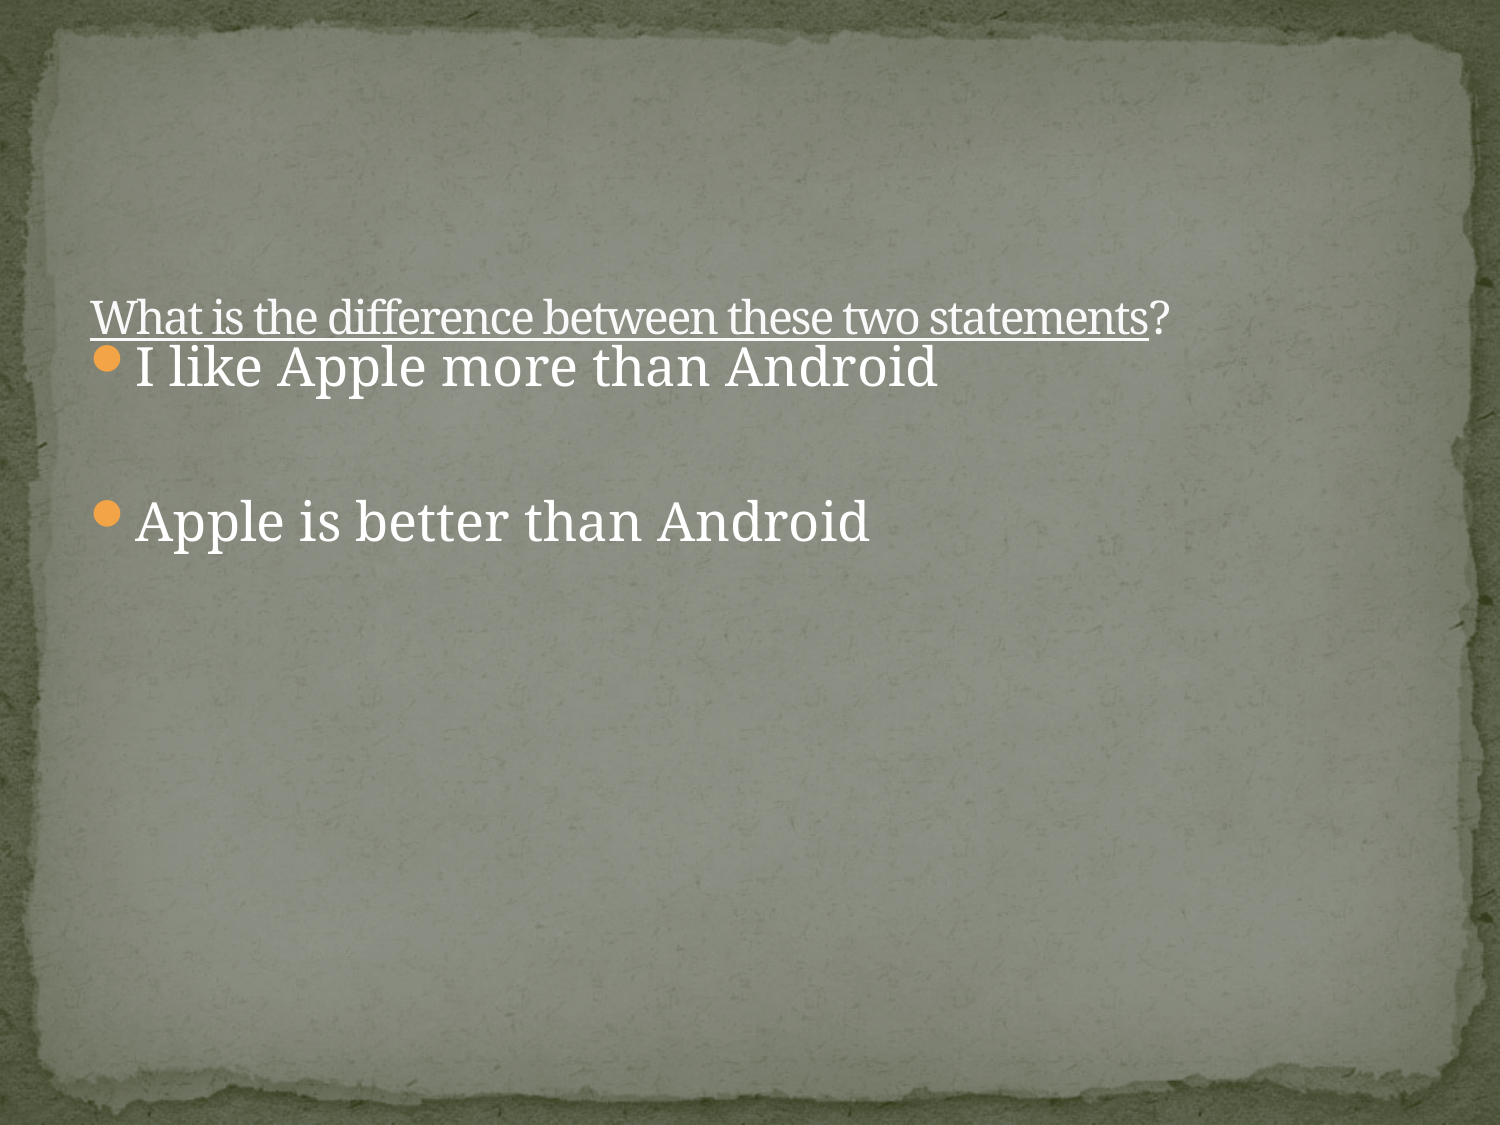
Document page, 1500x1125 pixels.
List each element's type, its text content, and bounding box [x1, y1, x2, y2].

list I like Apple more than Android Apple is better than Android [75, 463, 1425, 1098]
title What is the difference between these two statements? [74, 274, 1425, 463]
